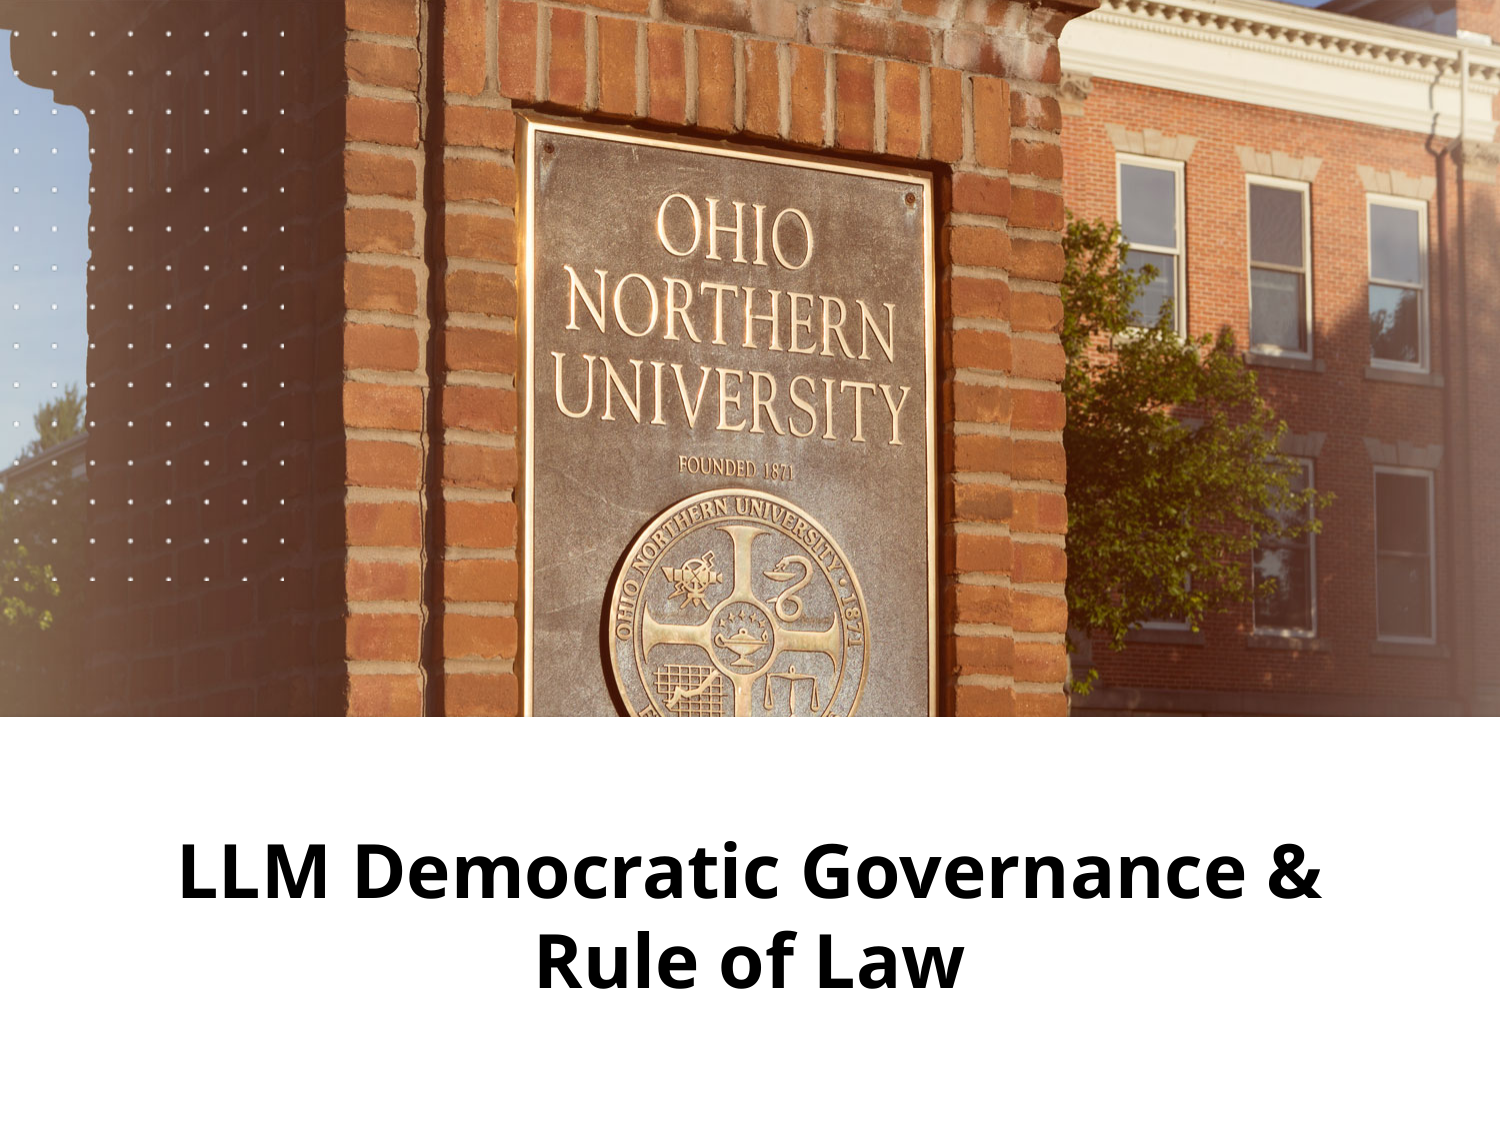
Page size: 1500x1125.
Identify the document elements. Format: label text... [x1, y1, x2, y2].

picture [0, 0, 1500, 717]
title LLM Democratic Governance & Rule of Law [112, 815, 1388, 1057]
